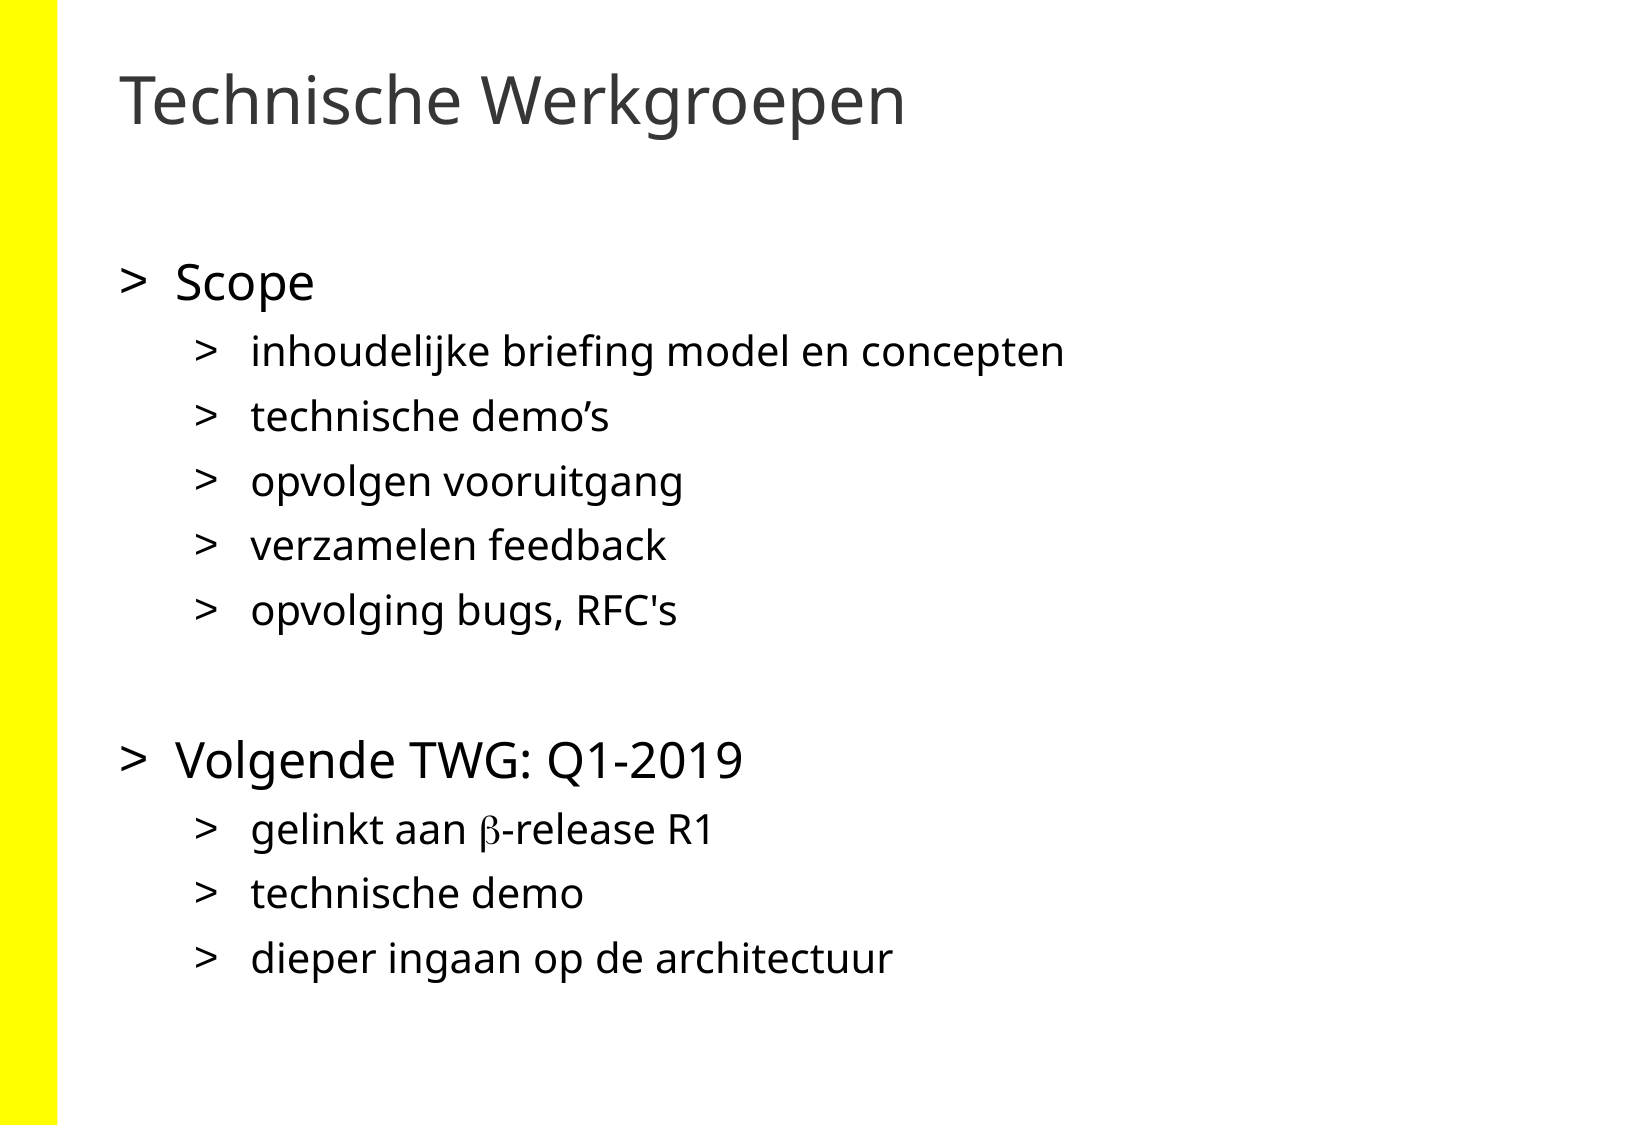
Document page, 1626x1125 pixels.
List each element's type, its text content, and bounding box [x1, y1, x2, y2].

title Technische Werkgroepen [111, 59, 1514, 222]
list Scope inhoudelijke briefing model en concepten technische demo’s opvolgen vooruitgang verzamelen feedback opvolging bugs, RFC's Volgende TWG: Q1-2019 gelinkt aan b-release R1 technische demo dieper ingaan op de architectuur [111, 242, 1514, 1063]
